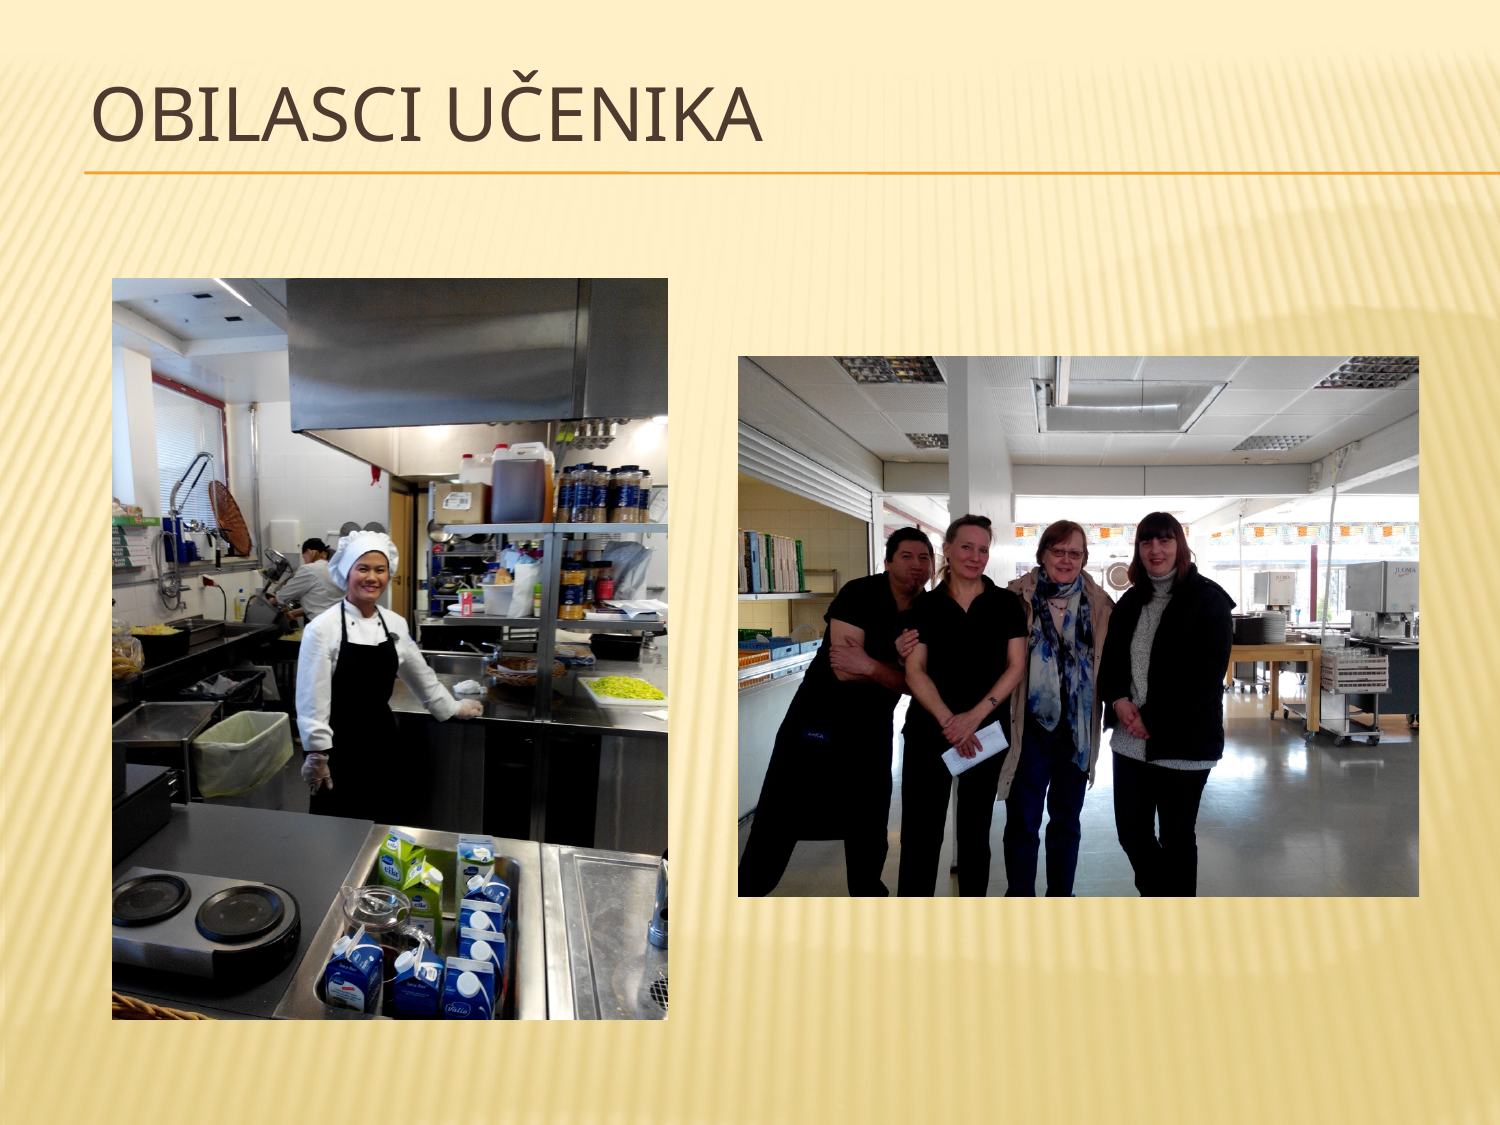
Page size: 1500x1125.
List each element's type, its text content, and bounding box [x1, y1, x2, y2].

picture [111, 278, 668, 1020]
picture [737, 355, 1420, 897]
title Obilasci učenika [75, 42, 1500, 181]
